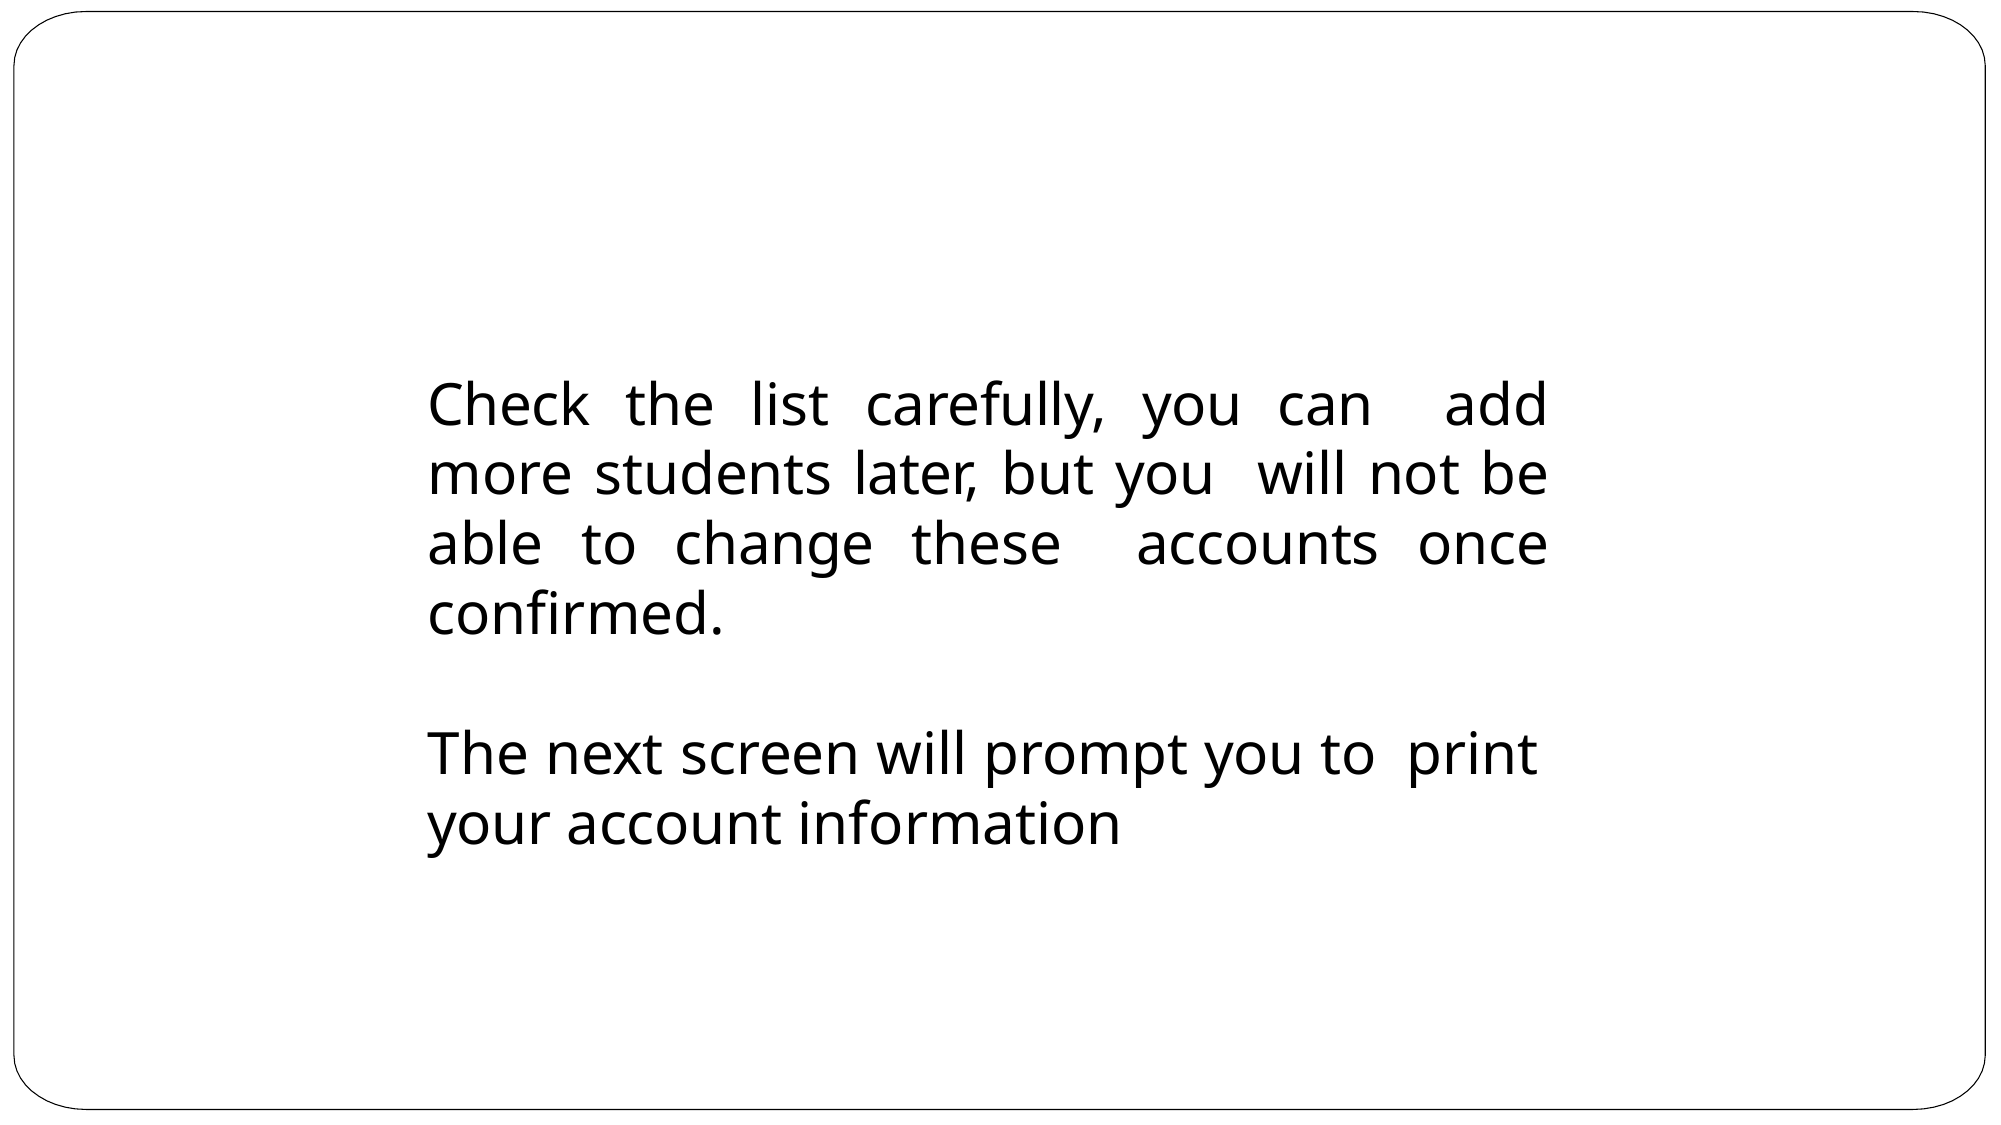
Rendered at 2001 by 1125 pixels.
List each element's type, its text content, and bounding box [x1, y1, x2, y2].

text_box The next screen will prompt you to print your account information [425, 714, 1550, 857]
title Check the list carefully, you can add more students later, but you will not be able to change these accounts once confirmed. [425, 364, 1550, 647]
